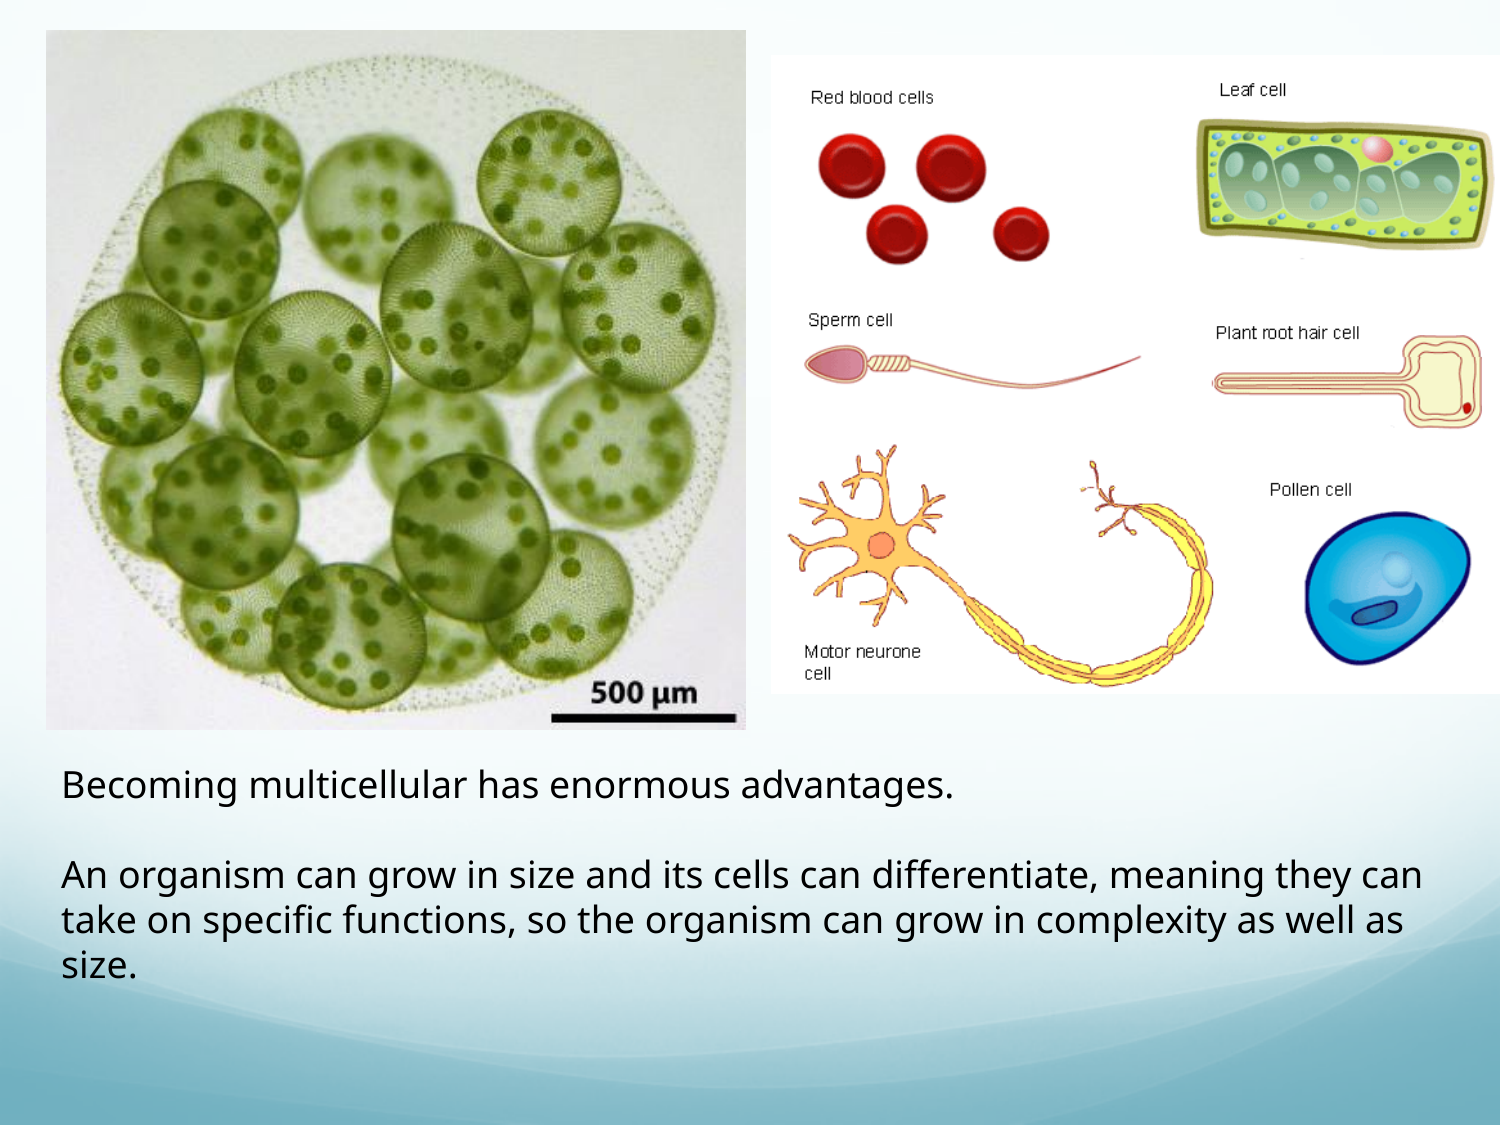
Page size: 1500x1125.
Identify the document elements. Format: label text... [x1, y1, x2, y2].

picture [46, 30, 746, 730]
picture [771, 54, 1500, 695]
text_box Becoming multicellular has enormous advantages. An organism can grow in size and its cells can differentiate, meaning they can take on specific functions, so the organism can grow in complexity as well as size. [46, 753, 1467, 994]
